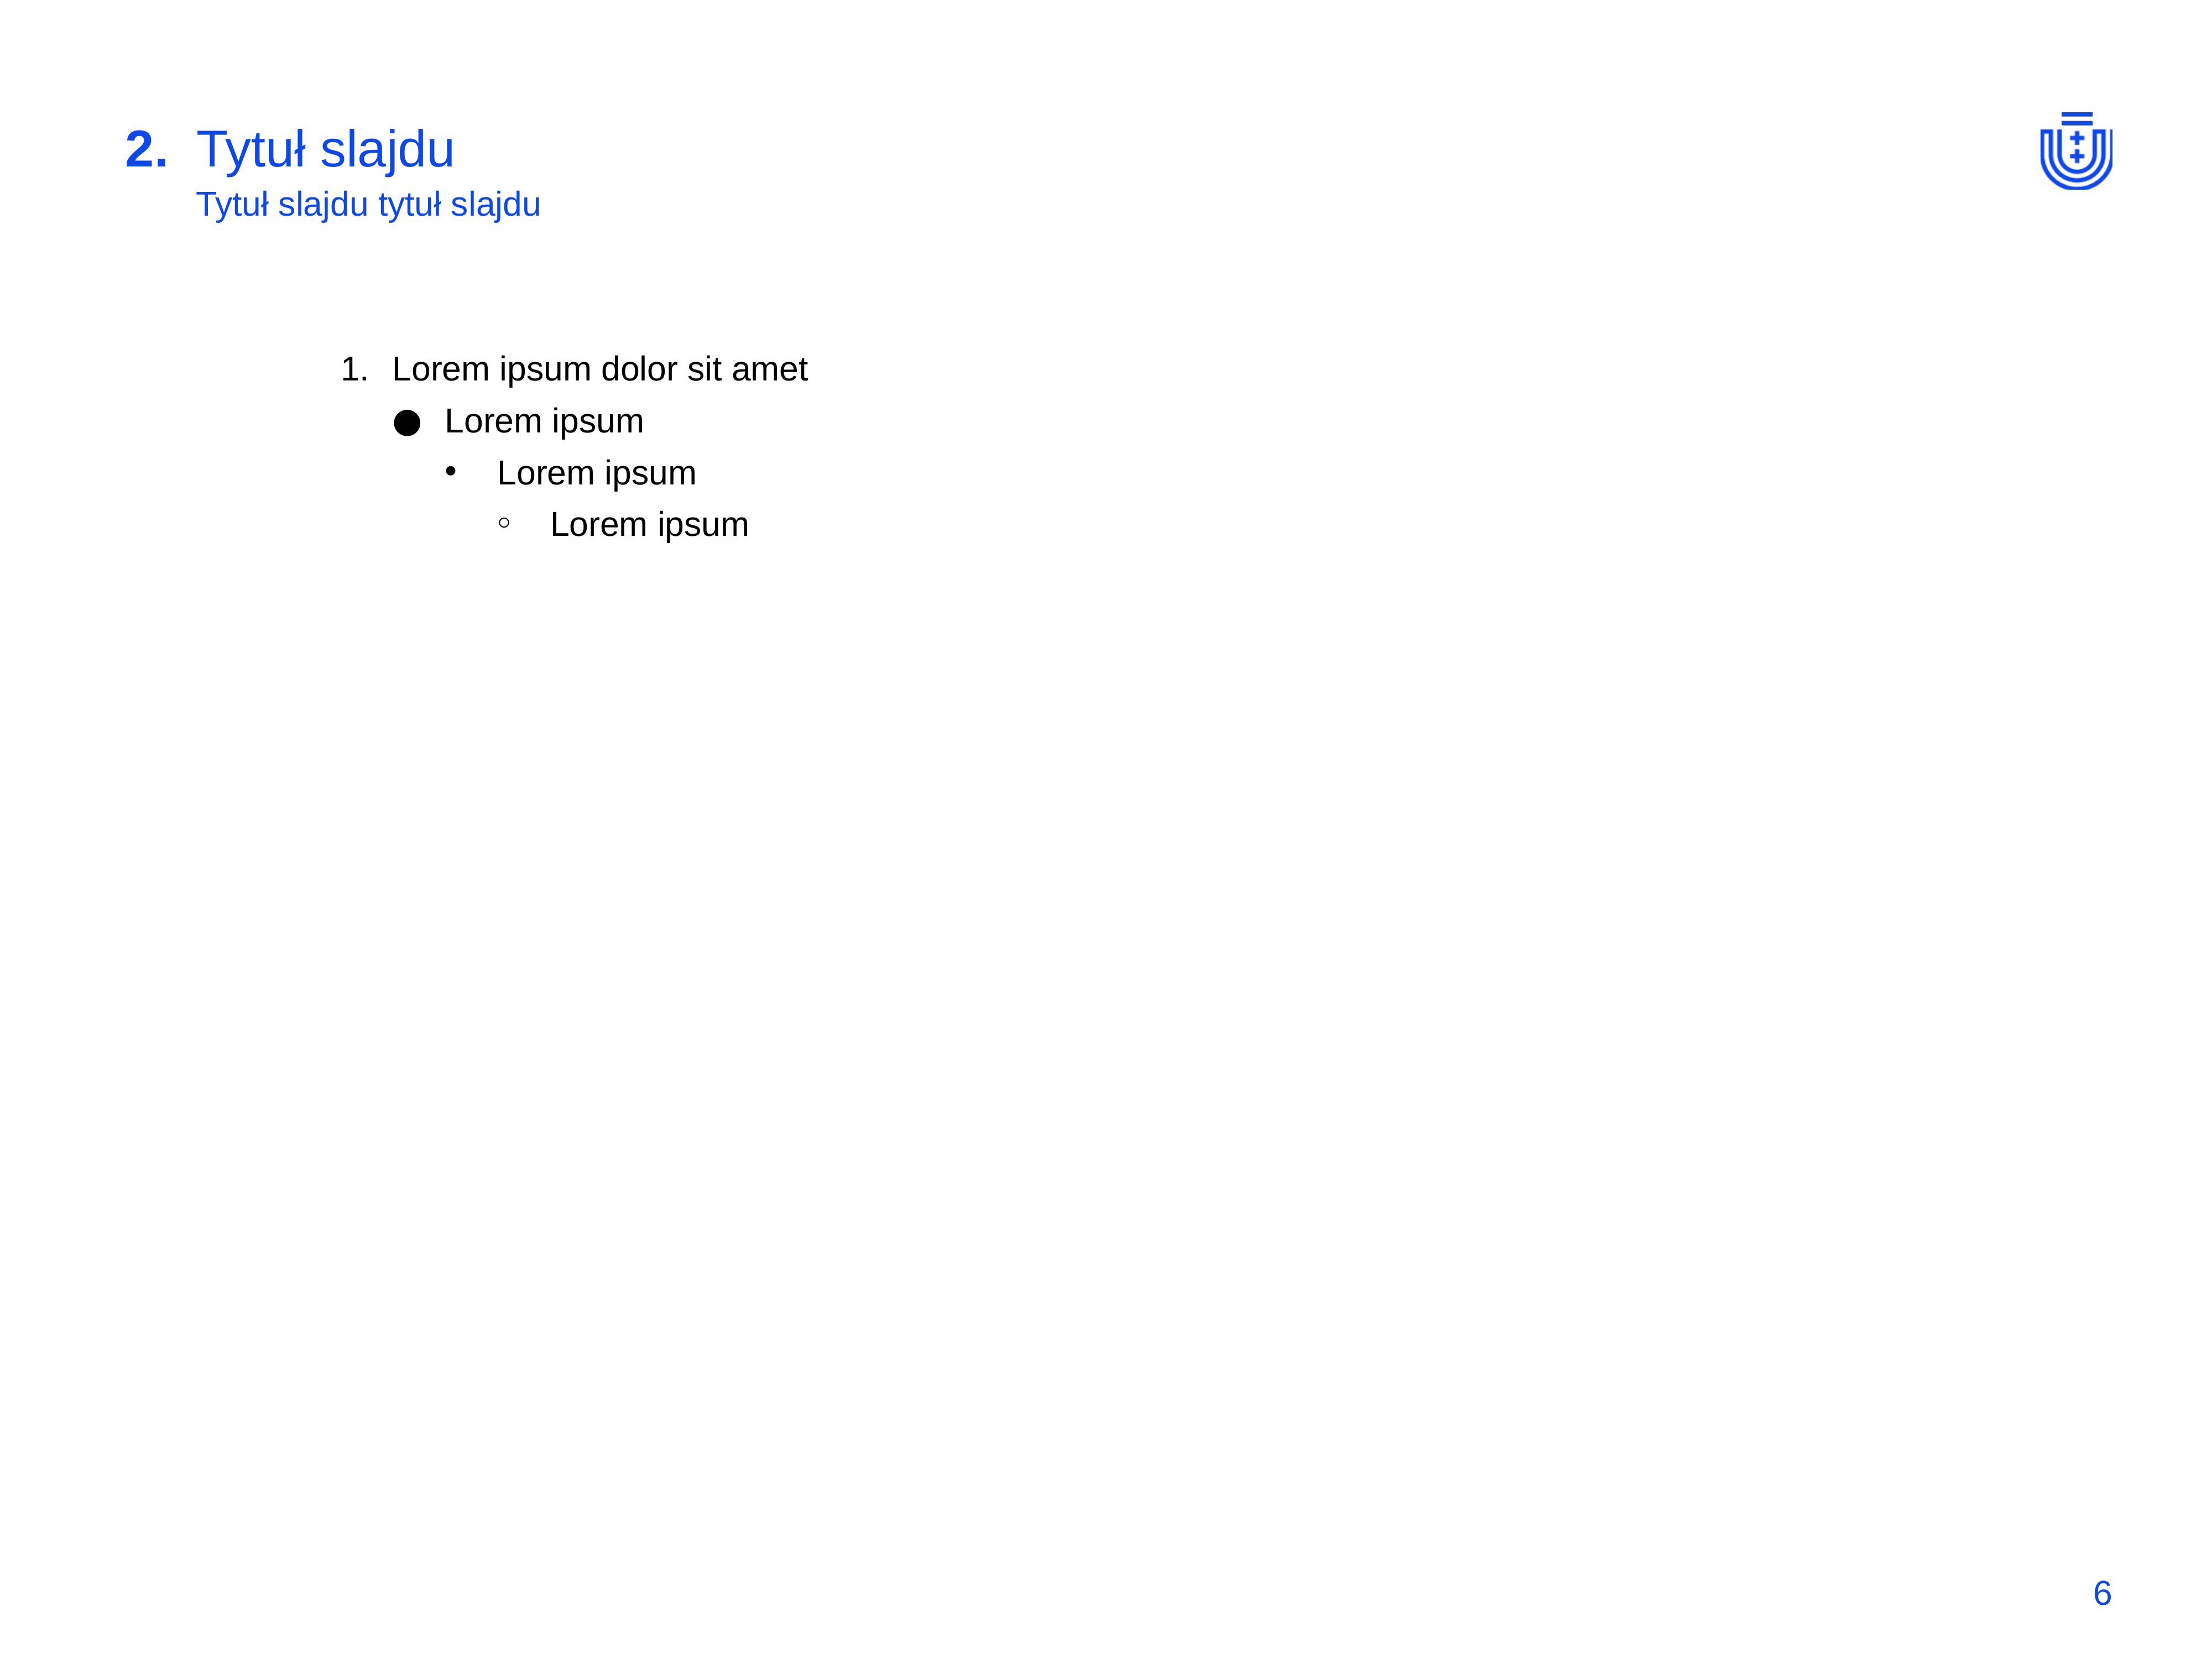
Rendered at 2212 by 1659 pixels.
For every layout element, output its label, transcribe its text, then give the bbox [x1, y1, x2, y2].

list Lorem ipsum dolor sit amet Lorem ipsum Lorem ipsum Lorem ipsum [331, 332, 1160, 545]
slide_number 6 [1973, 1566, 2121, 1617]
list 2. [43, 92, 177, 174]
list Tytuł slajdu tytuł slajdu [188, 166, 1814, 227]
title Tytuł slajdu [188, 92, 1814, 166]
